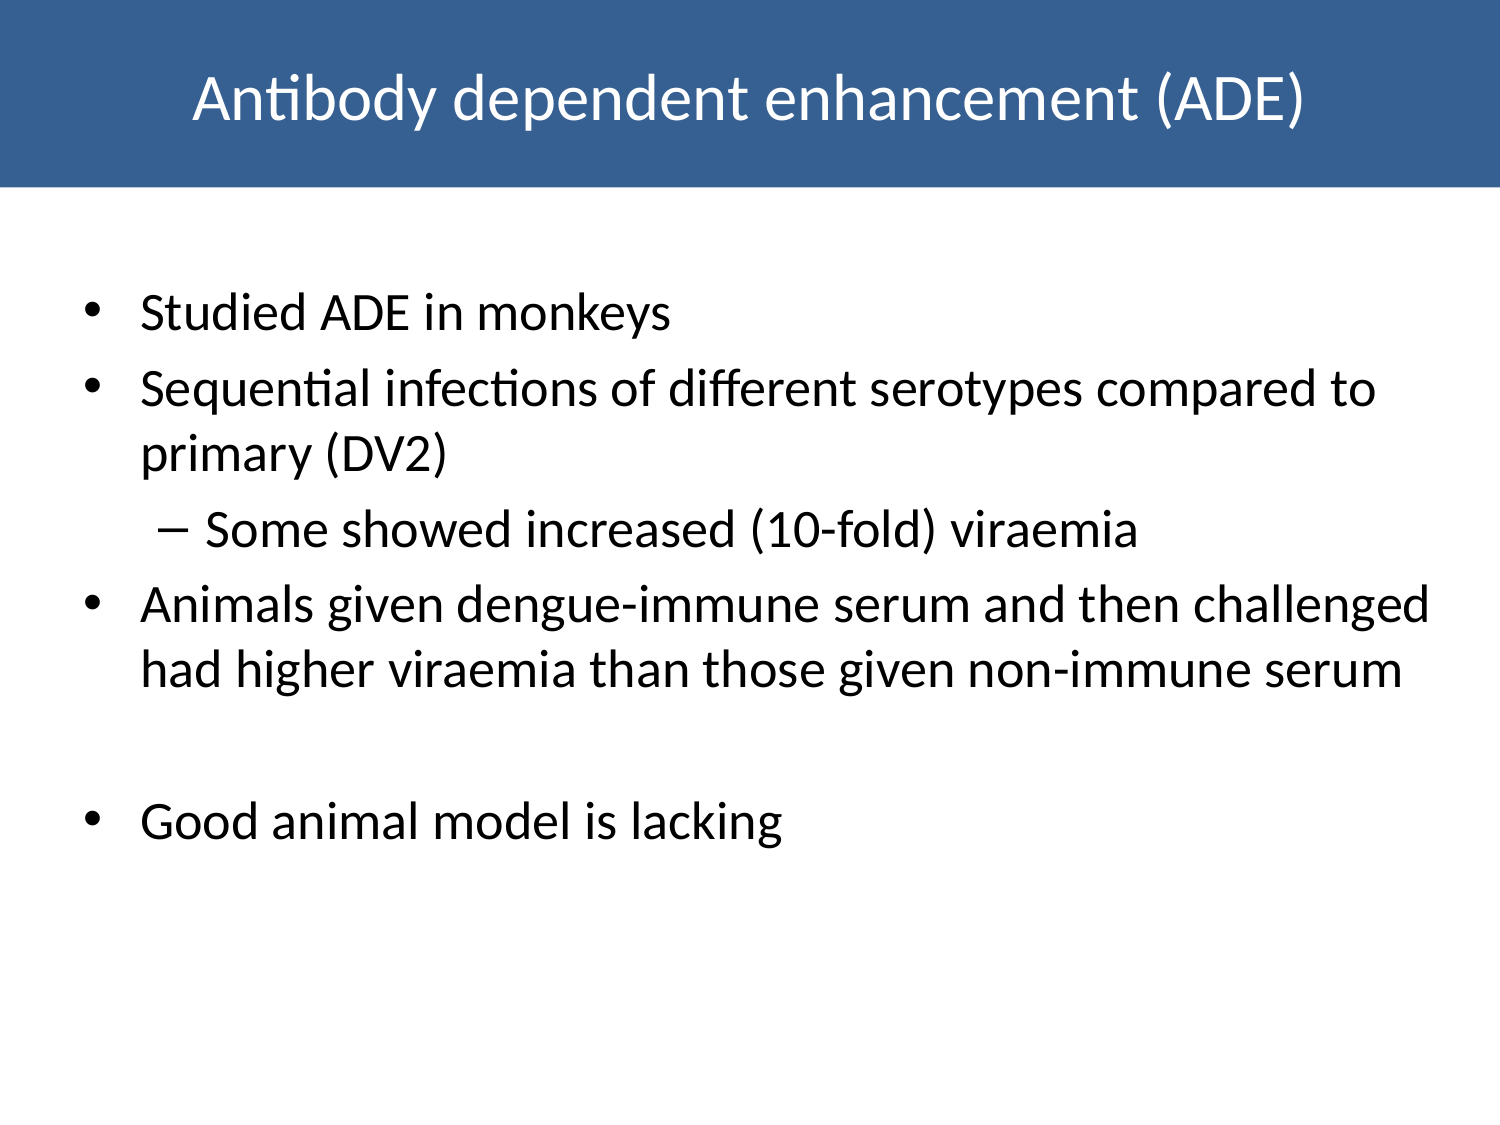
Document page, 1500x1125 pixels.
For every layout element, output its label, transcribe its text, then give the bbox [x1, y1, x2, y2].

text_box Antibody dependent enhancement (ADE) [0, 0, 1500, 188]
list Studied ADE in monkeys Sequential infections of different serotypes compared to primary (DV2) Some showed increased (10-fold) viraemia Animals given dengue-immune serum and then challenged had higher viraemia than those given non-immune serum Good animal model is lacking [68, 268, 1494, 1012]
